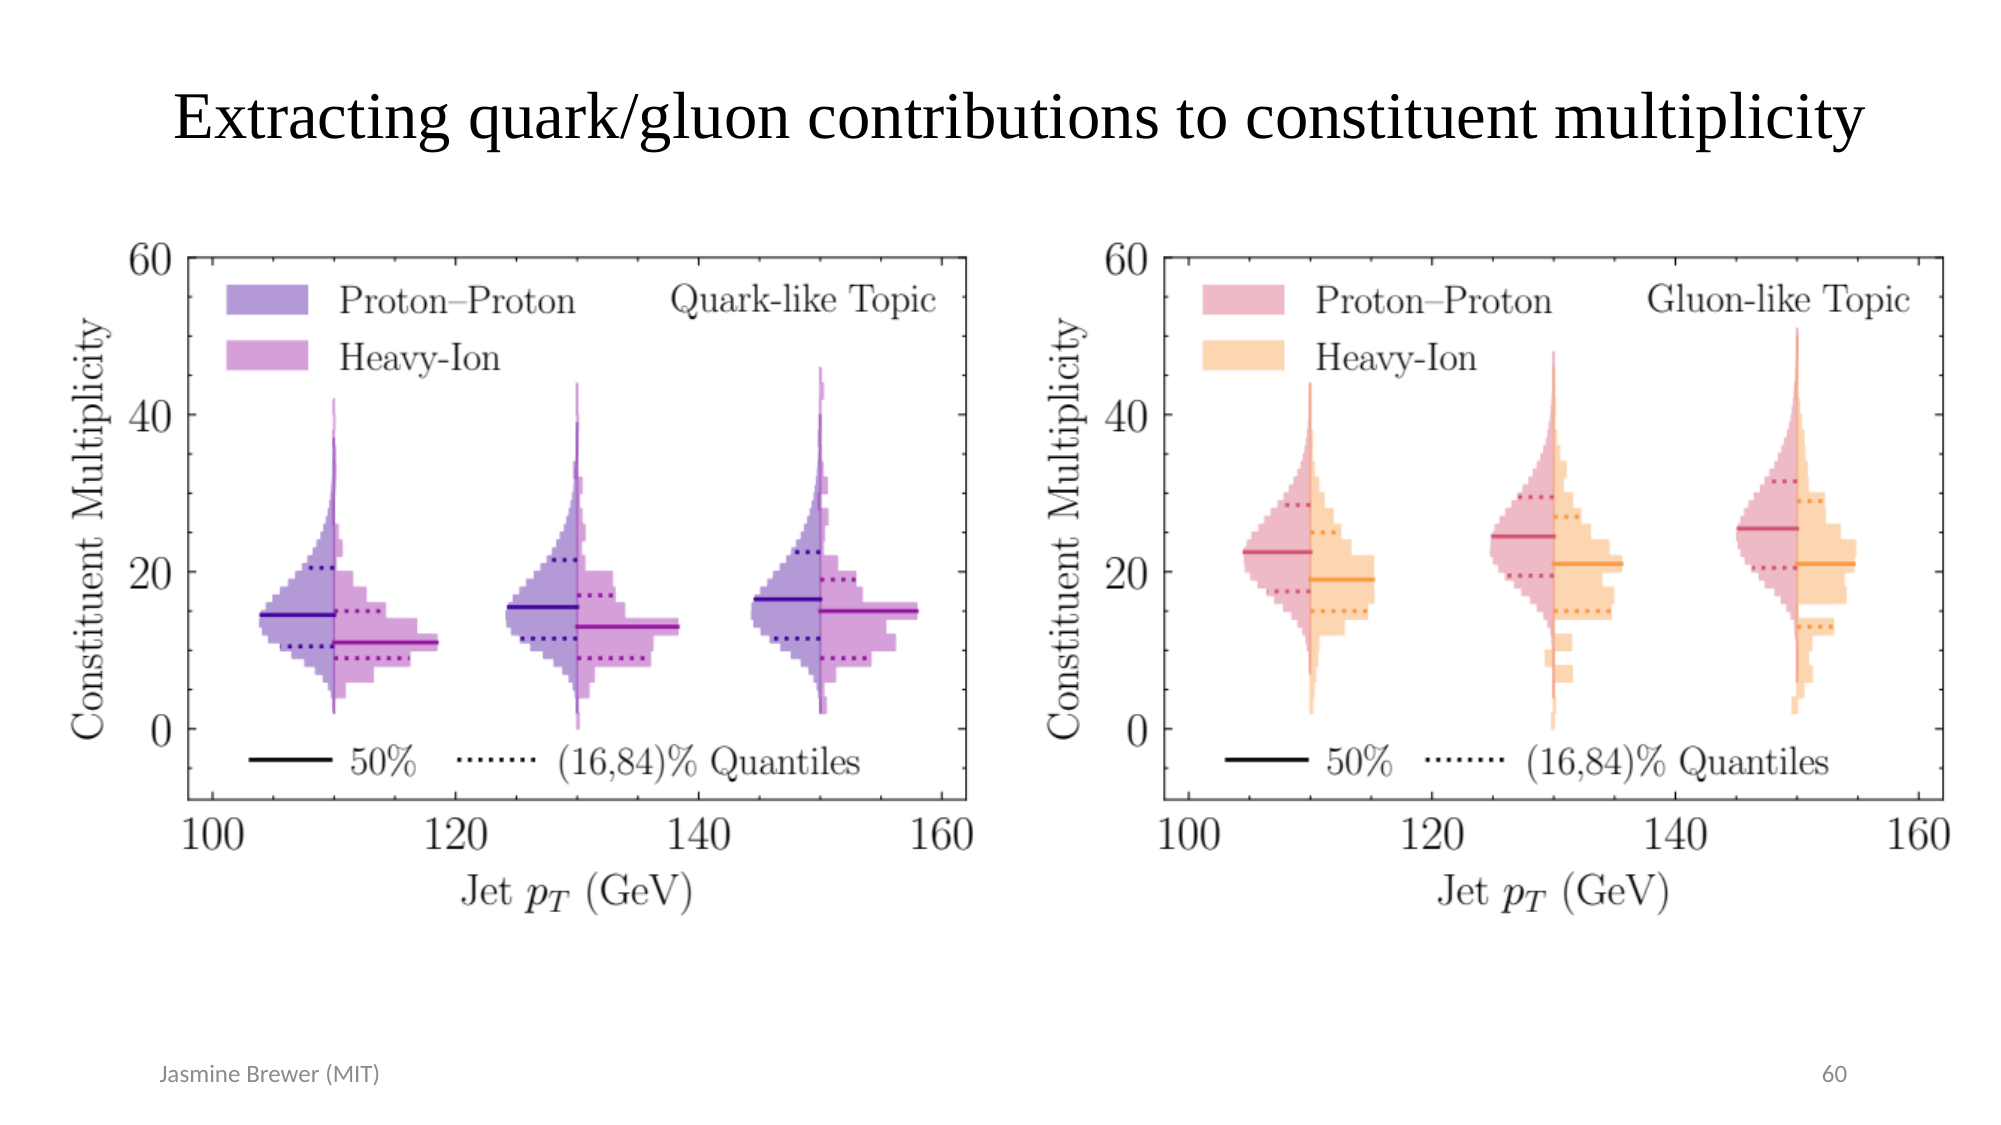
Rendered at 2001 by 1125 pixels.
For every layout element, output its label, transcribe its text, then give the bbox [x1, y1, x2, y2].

text_box Extracting quark/gluon contributions to constituent multiplicity [50, 64, 1919, 160]
picture [1041, 234, 1956, 924]
footer Jasmine Brewer (MIT) [137, 1042, 403, 1103]
picture [65, 234, 979, 924]
slide_number 59 [1412, 1042, 1863, 1103]
